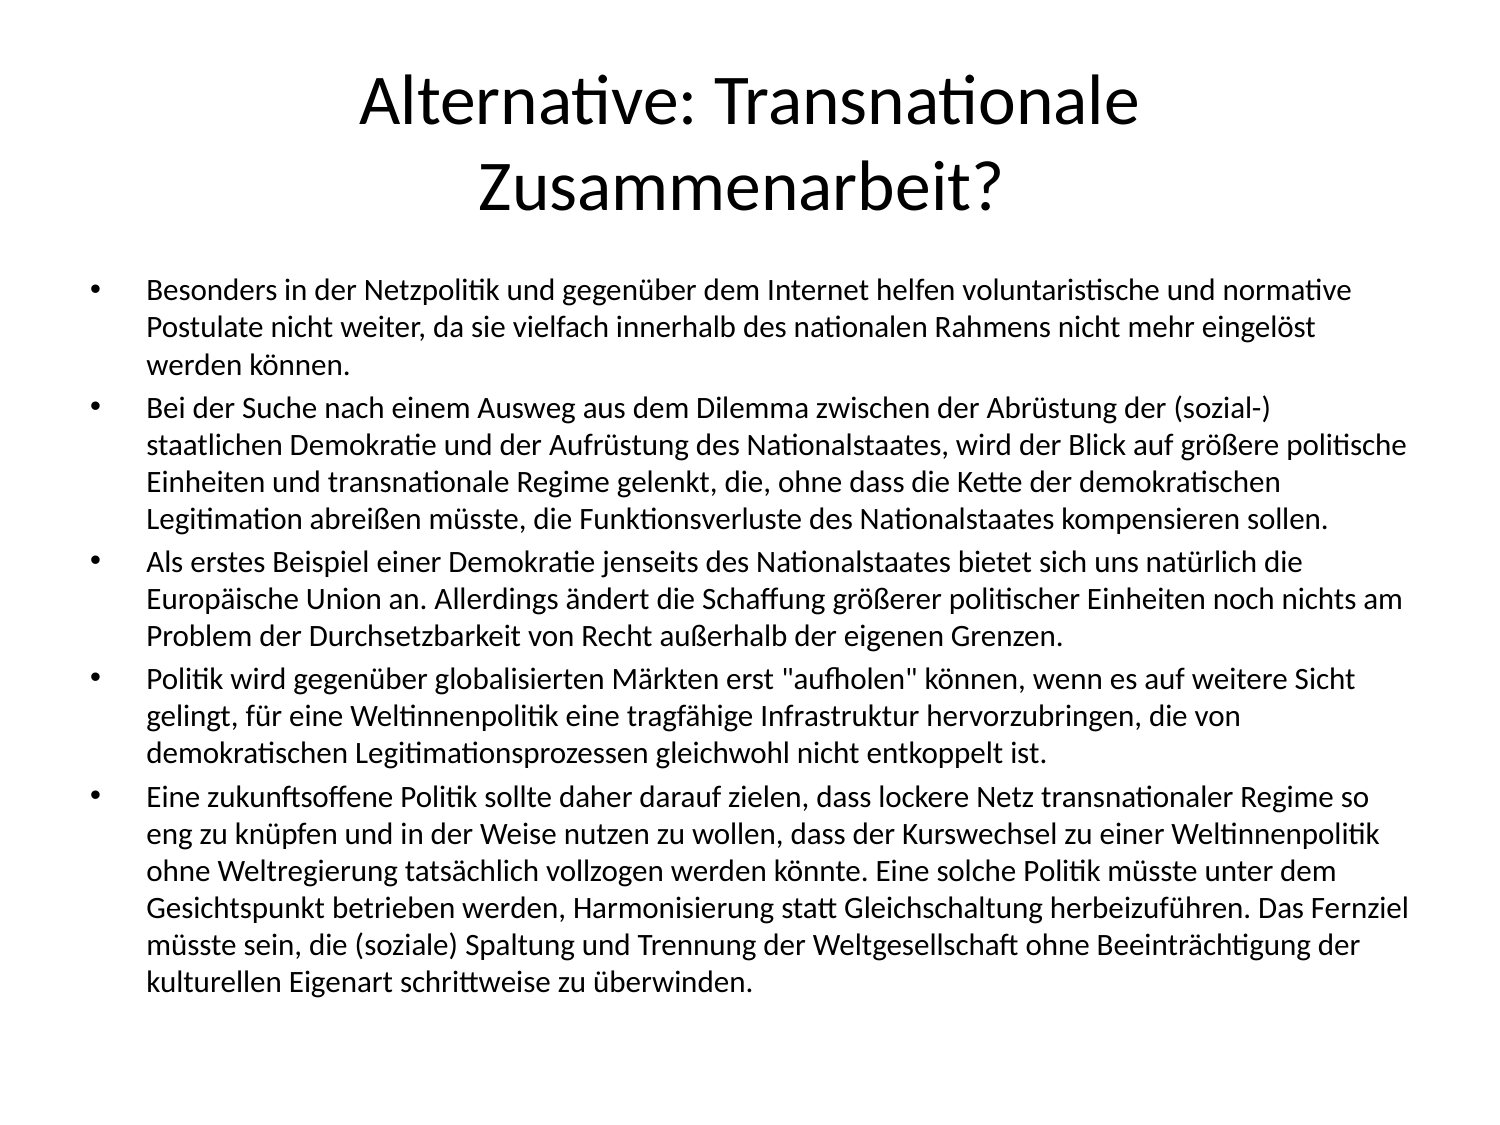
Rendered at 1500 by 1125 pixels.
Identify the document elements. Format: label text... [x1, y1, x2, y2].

list Besonders in der Netzpolitik und gegenüber dem Internet helfen voluntaristische und normative Postulate nicht weiter, da sie vielfach innerhalb des nationalen Rahmens nicht mehr eingelöst werden können. Bei der Suche nach einem Ausweg aus dem Dilemma zwischen der Abrüstung der (sozial-) staatlichen Demokratie und der Aufrüstung des Nationalstaates, wird der Blick auf größere politische Einheiten und transnationale Regime gelenkt, die, ohne dass die Kette der demokratischen Legitimation abreißen müsste, die Funktionsverluste des Nationalstaates kompensieren sollen. Als erstes Beispiel einer Demokratie jenseits des Nationalstaates bietet sich uns natürlich die Europäische Union an. Allerdings ändert die Schaffung größerer politischer Einheiten noch nichts am Problem der Durchsetzbarkeit von Recht außerhalb der eigenen Grenzen. Politik wird gegenüber globalisierten Märkten erst "aufholen" können, wenn es auf weitere Sicht gelingt, für eine Weltinnenpolitik eine tragfähige Infrastruktur hervorzubringen, die von demokratischen Legitimationsprozessen gleichwohl nicht entkoppelt ist. Eine zukunftsoffene Politik sollte daher darauf zielen, dass lockere Netz transnationaler Regime so eng zu knüpfen und in der Weise nutzen zu wollen, dass der Kurswechsel zu einer Weltinnenpolitik ohne Weltregierung tatsächlich vollzogen werden könnte. Eine solche Politik müsste unter dem Gesichtspunkt betrieben werden, Harmonisierung statt Gleichschaltung herbeizuführen. Das Fernziel müsste sein, die (soziale) Spaltung und Trennung der Weltgesellschaft ohne Beeinträchtigung der kulturellen Eigenart schrittweise zu überwinden. [75, 262, 1425, 1047]
title Alternative: Transnationale Zusammenarbeit? [75, 45, 1425, 233]
